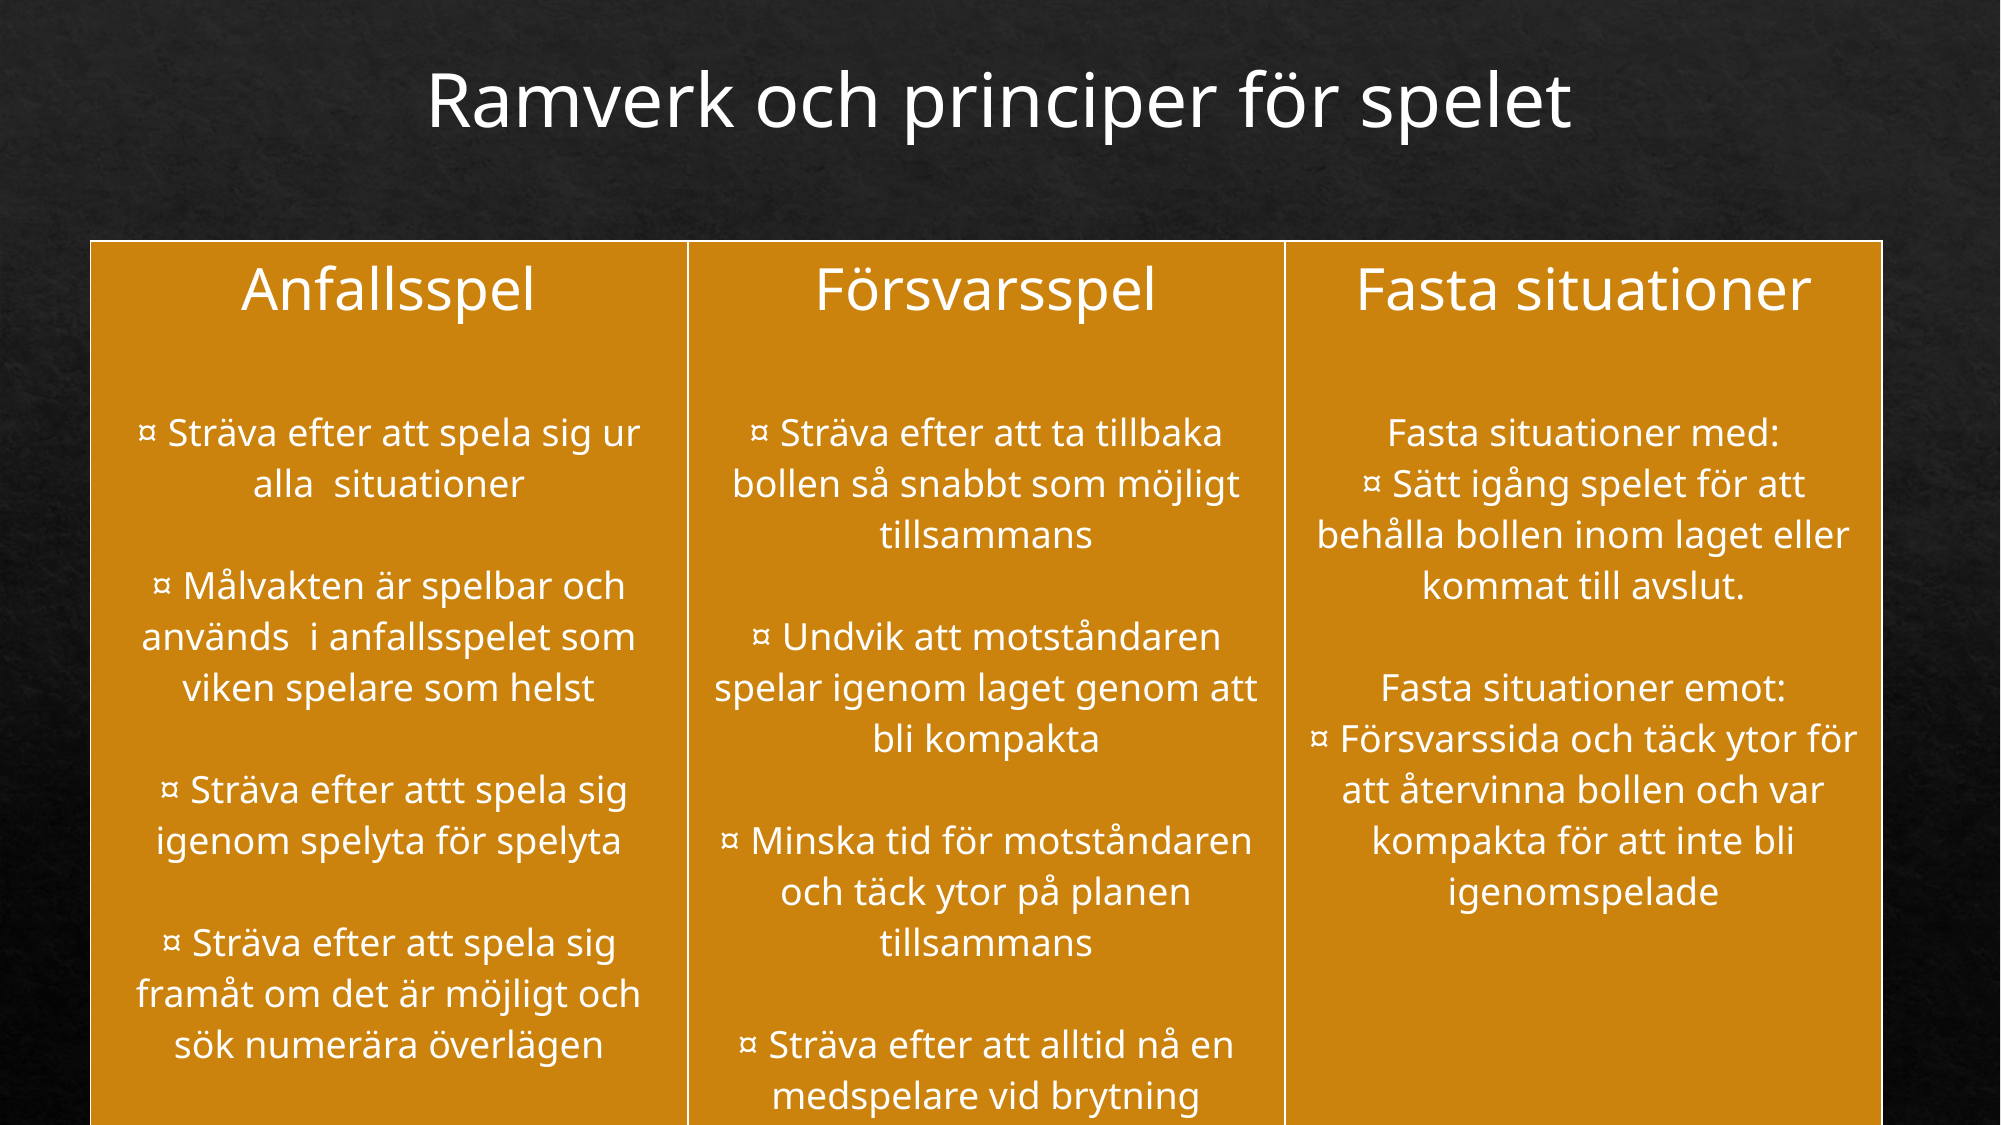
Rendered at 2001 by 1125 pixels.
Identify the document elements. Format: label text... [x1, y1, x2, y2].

text_box Ramverk och principer för spelet [200, 55, 1798, 151]
table_header Anfallsspel ¤ Sträva efter att spela sig ur alla situationer ¤ Målvakten är spelbar och används i anfallsspelet som viken spelare som helst ¤ Sträva efter attt spela sig igenom spelyta för spelyta ¤ Sträva efter att spela sig framåt om det är möjligt och sök numerära överlägen ¤ Sträva efter att komma till avslut med många spelare involverade. [91, 242, 687, 1125]
table_header Försvarsspel ¤ Sträva efter att ta tillbaka bollen så snabbt som möjligt tillsammans ¤ Undvik att motståndaren spelar igenom laget genom att bli kompakta ¤ Minska tid för motståndaren och täck ytor på planen tillsammans ¤ Sträva efter att alltid nå en medspelare vid brytning [689, 242, 1284, 1125]
table_header Fasta situationer Fasta situationer med: ¤ Sätt igång spelet för att behålla bollen inom laget eller kommat till avslut. Fasta situationer emot: ¤ Försvarssida och täck ytor för att återvinna bollen och var kompakta för att inte bli igenomspelade [1286, 242, 1881, 1125]
